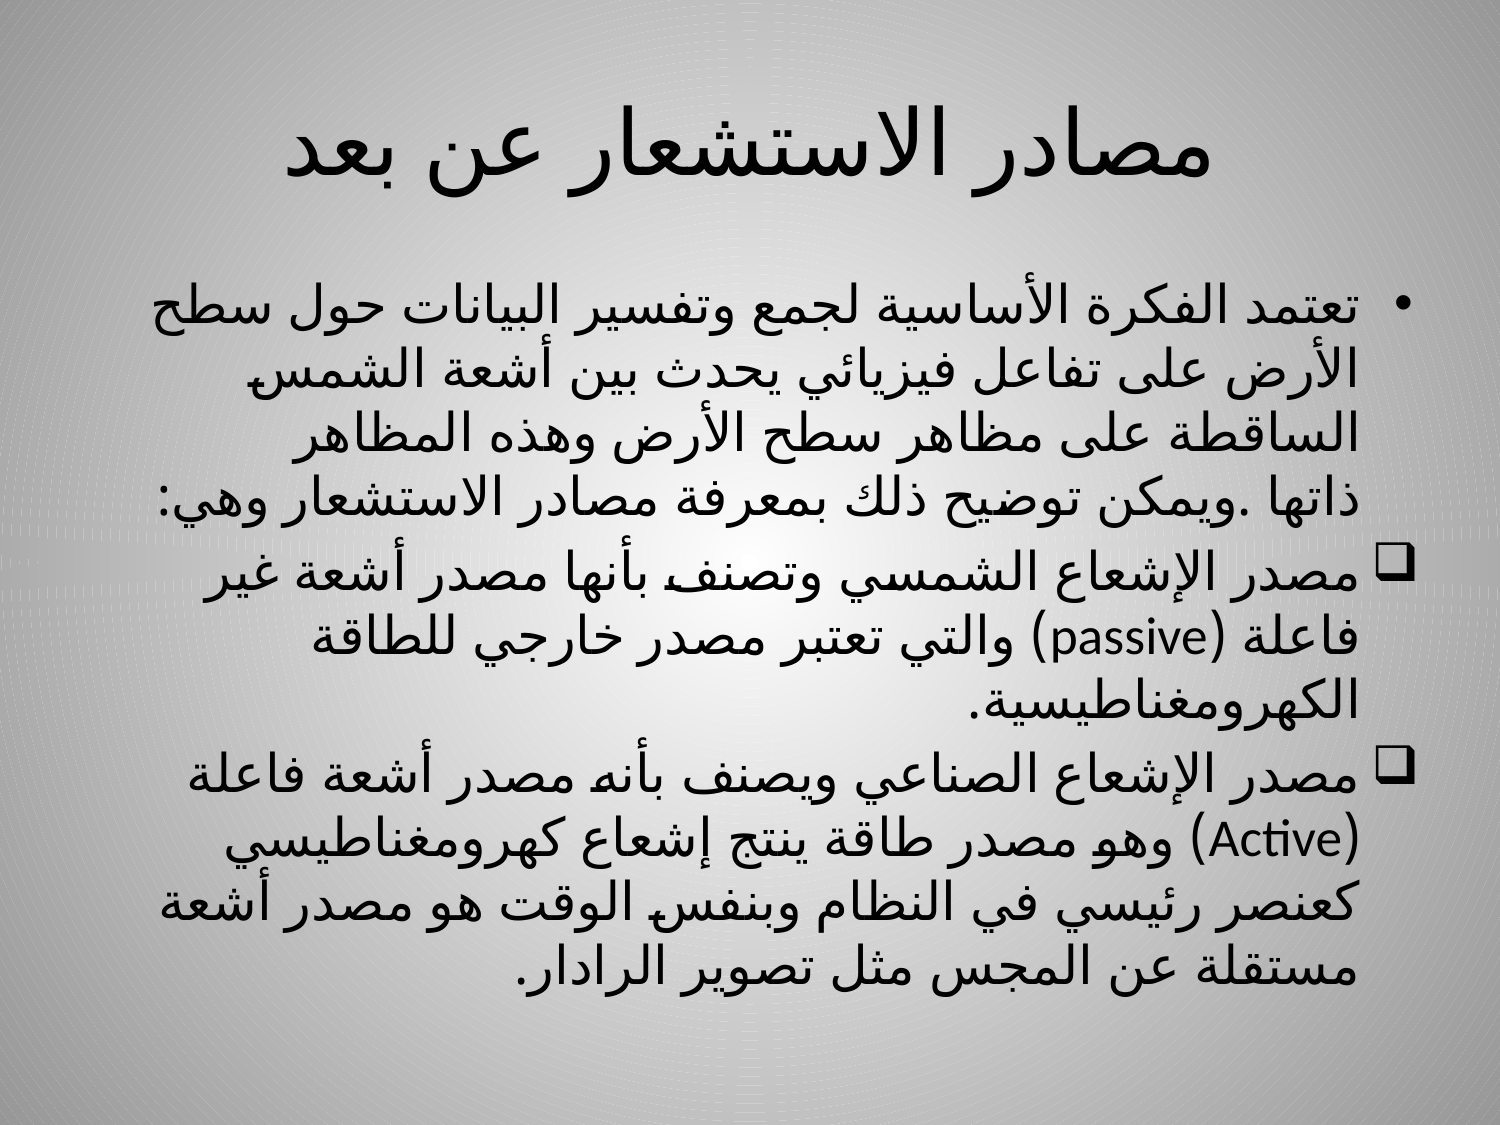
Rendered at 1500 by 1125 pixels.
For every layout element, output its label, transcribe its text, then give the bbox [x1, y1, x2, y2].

list تعتمد الفكرة الأساسية لجمع وتفسير البيانات حول سطح الأرض على تفاعل فيزيائي يحدث بين أشعة الشمس الساقطة على مظاهر سطح الأرض وهذه المظاهر ذاتها .ويمكن توضيح ذلك بمعرفة مصادر الاستشعار وهي: مصدر الإشعاع الشمسي وتصنف بأنها مصدر أشعة غير فاعلة (passive) والتي تعتبر مصدر خارجي للطاقة الكهرومغناطيسية. مصدر الإشعاع الصناعي ويصنف بأنه مصدر أشعة فاعلة (Active) وهو مصدر طاقة ينتج إشعاع كهرومغناطيسي كعنصر رئيسي في النظام وبنفس الوقت هو مصدر أشعة مستقلة عن المجس مثل تصوير الرادار. [75, 262, 1425, 1005]
title مصادر الاستشعار عن بعد [75, 45, 1425, 233]
